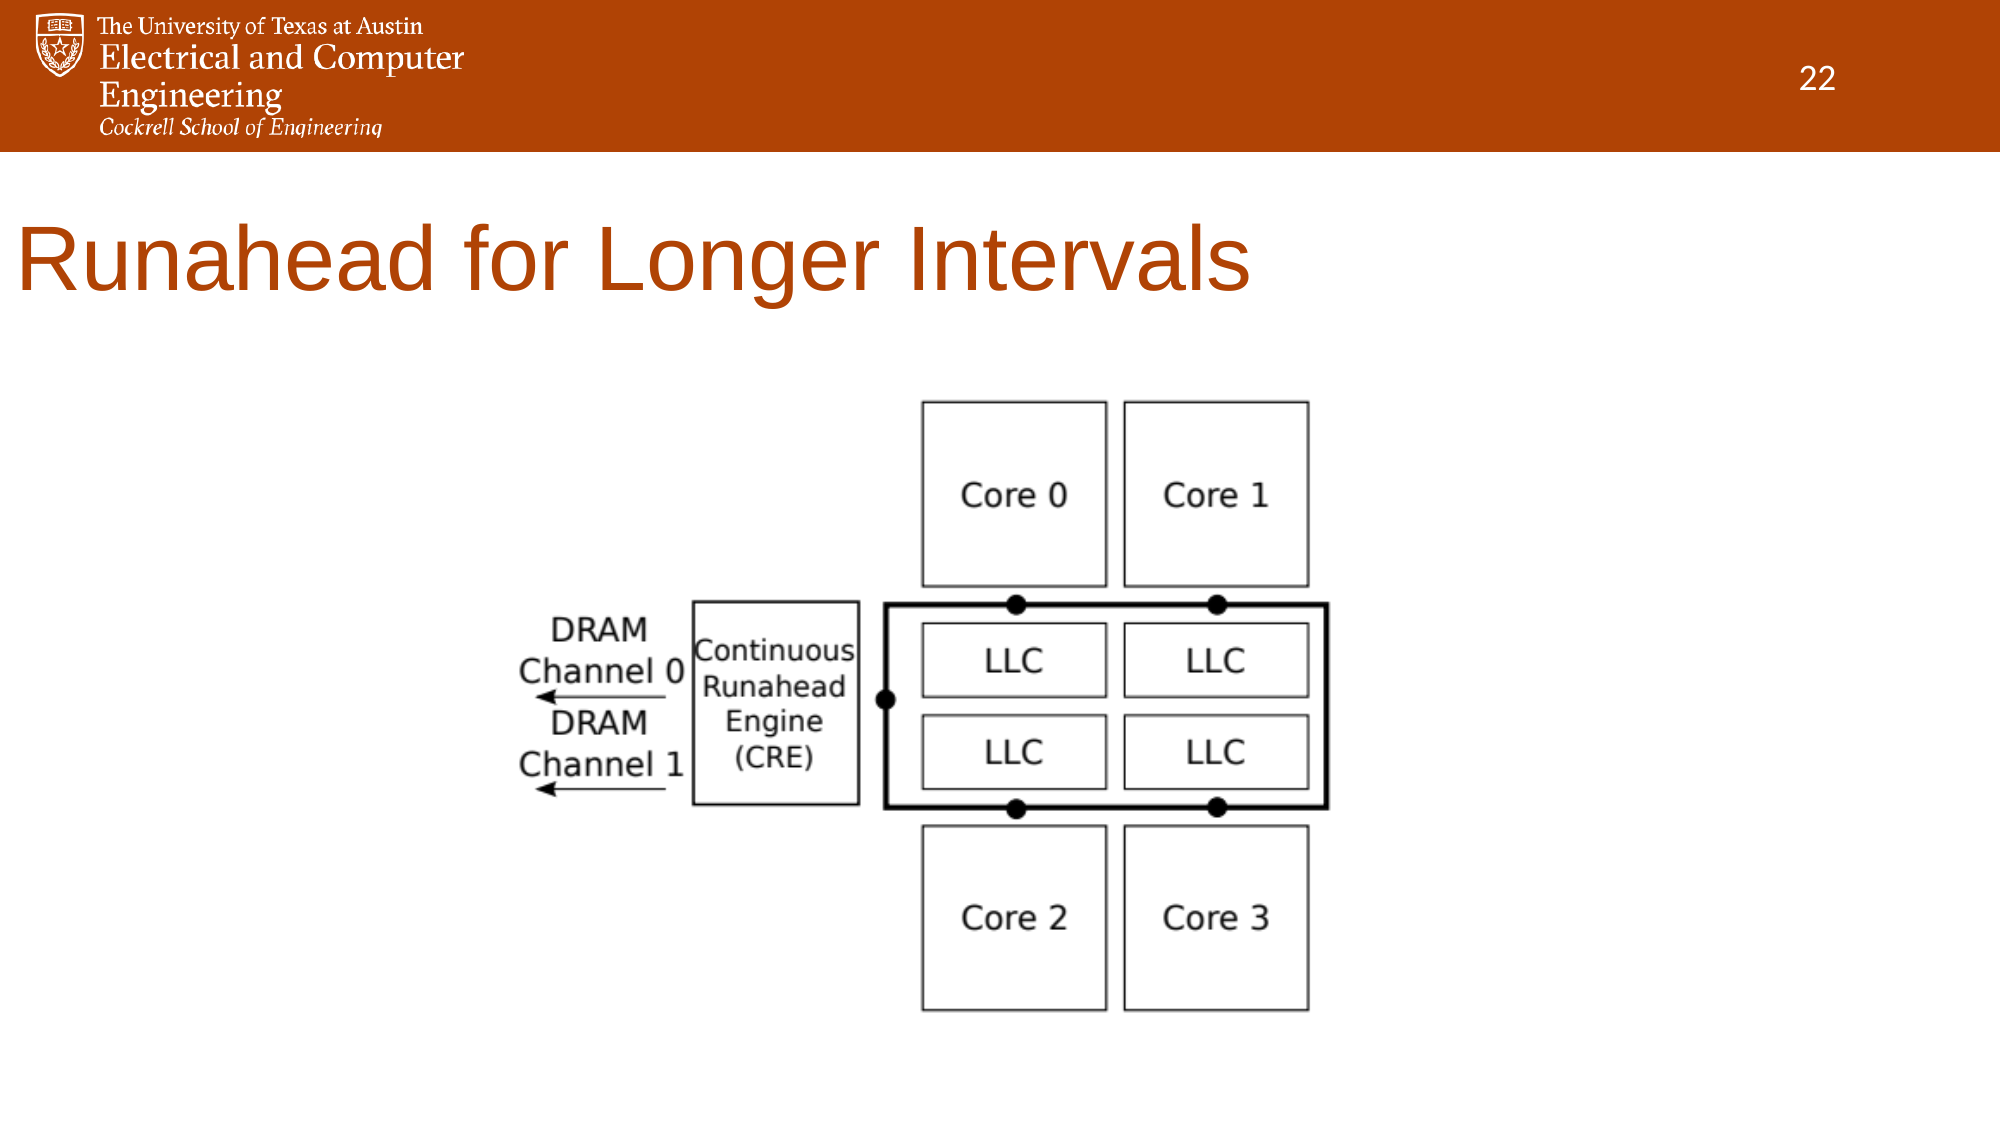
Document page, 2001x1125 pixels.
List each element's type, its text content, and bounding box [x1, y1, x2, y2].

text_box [0, 0, 2000, 152]
picture [501, 383, 1347, 1027]
title Runahead for Longer Intervals [0, 152, 1725, 370]
